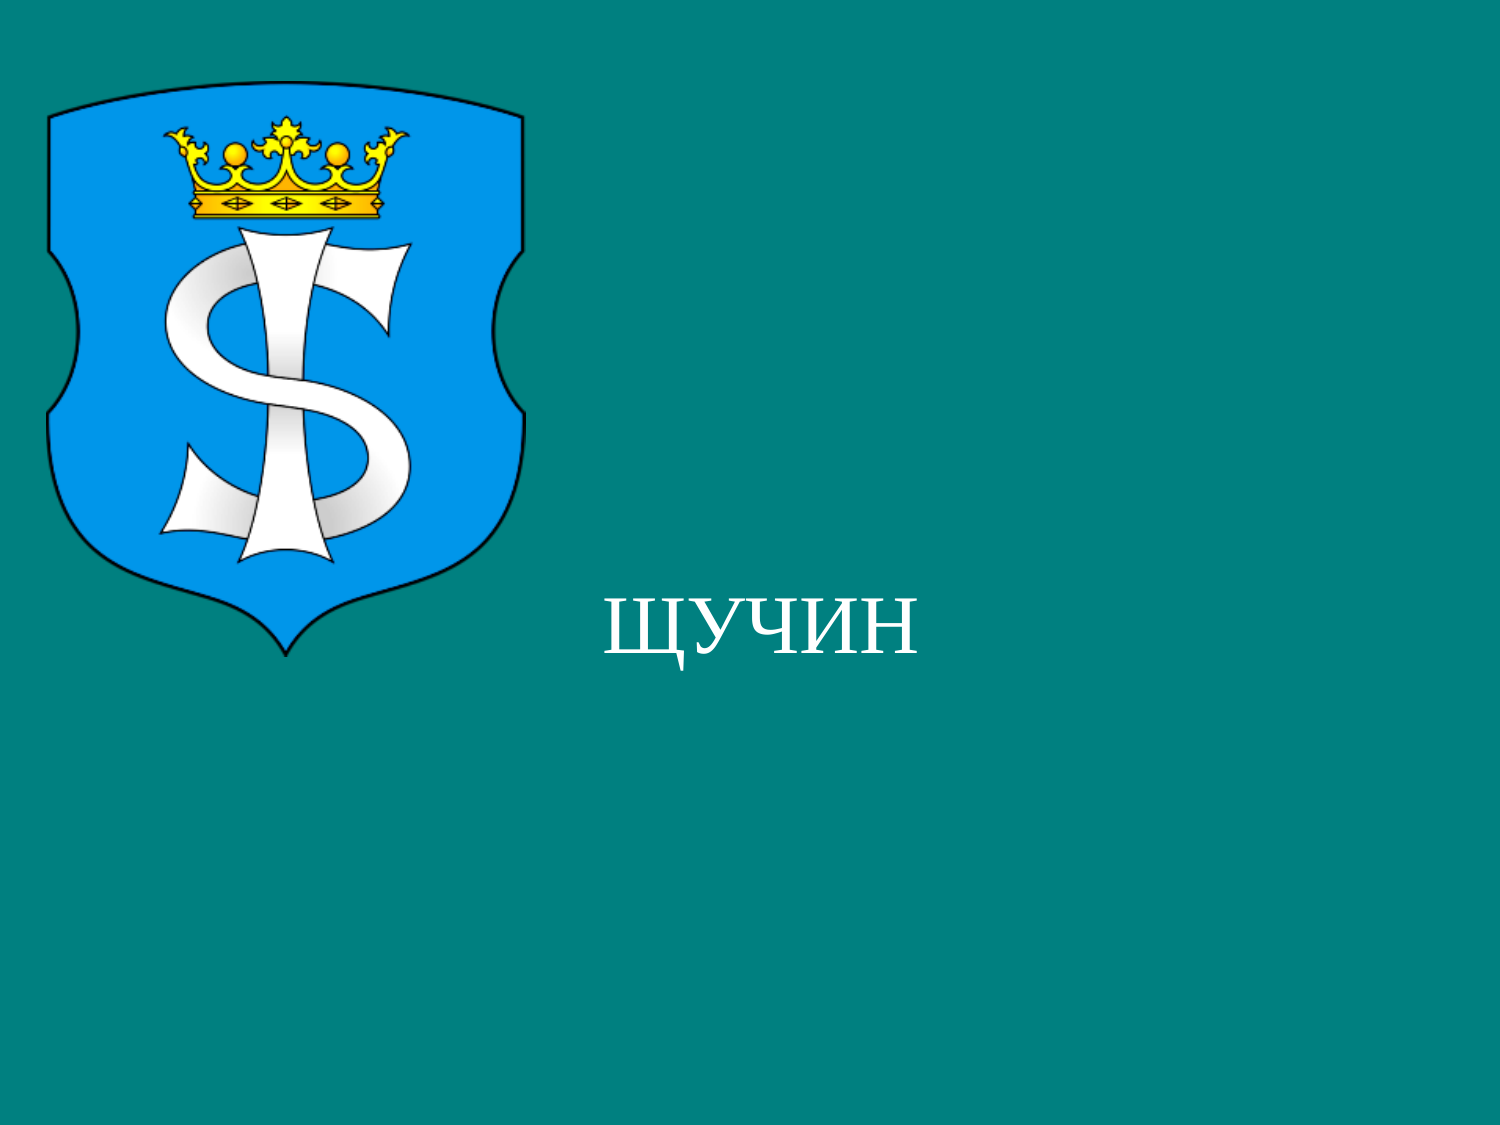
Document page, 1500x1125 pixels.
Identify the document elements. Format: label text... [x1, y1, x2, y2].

text_box ЩУЧИН [588, 562, 956, 678]
picture [46, 81, 526, 657]
